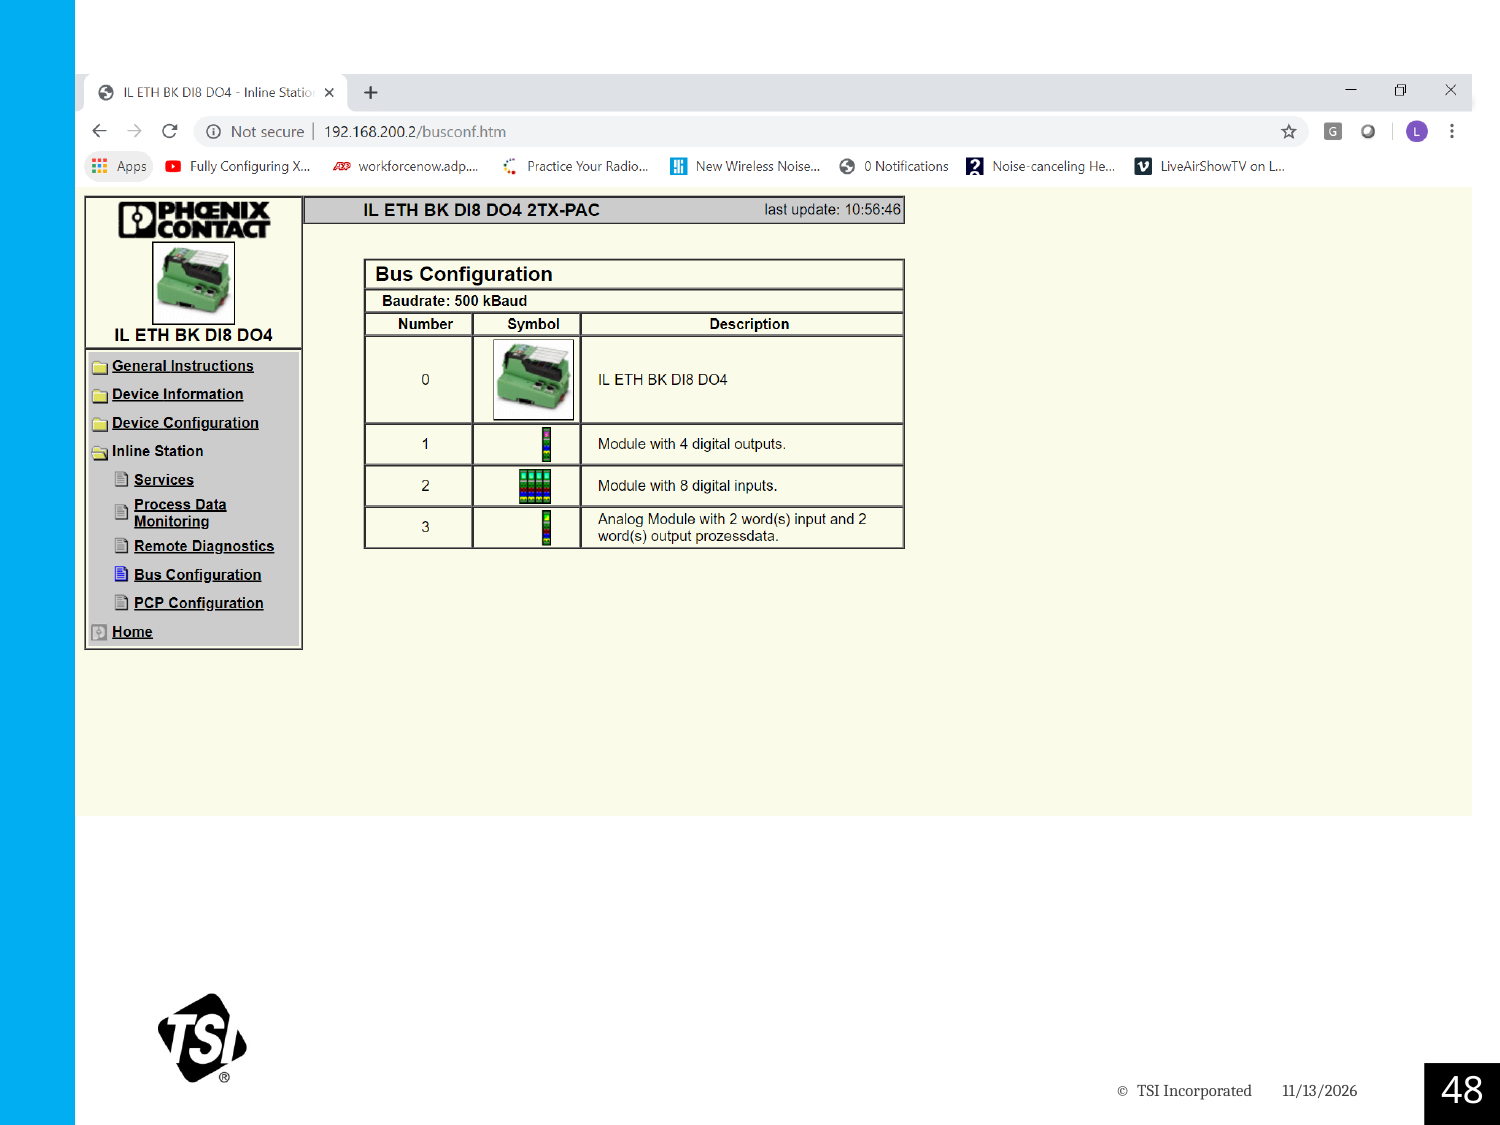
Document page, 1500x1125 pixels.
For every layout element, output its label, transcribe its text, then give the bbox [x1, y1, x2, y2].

footer © TSI Incorporated [1050, 1072, 1268, 1125]
slide_number 48 [1425, 1062, 1500, 1125]
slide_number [1268, 1072, 1425, 1125]
picture [76, 0, 1500, 1125]
